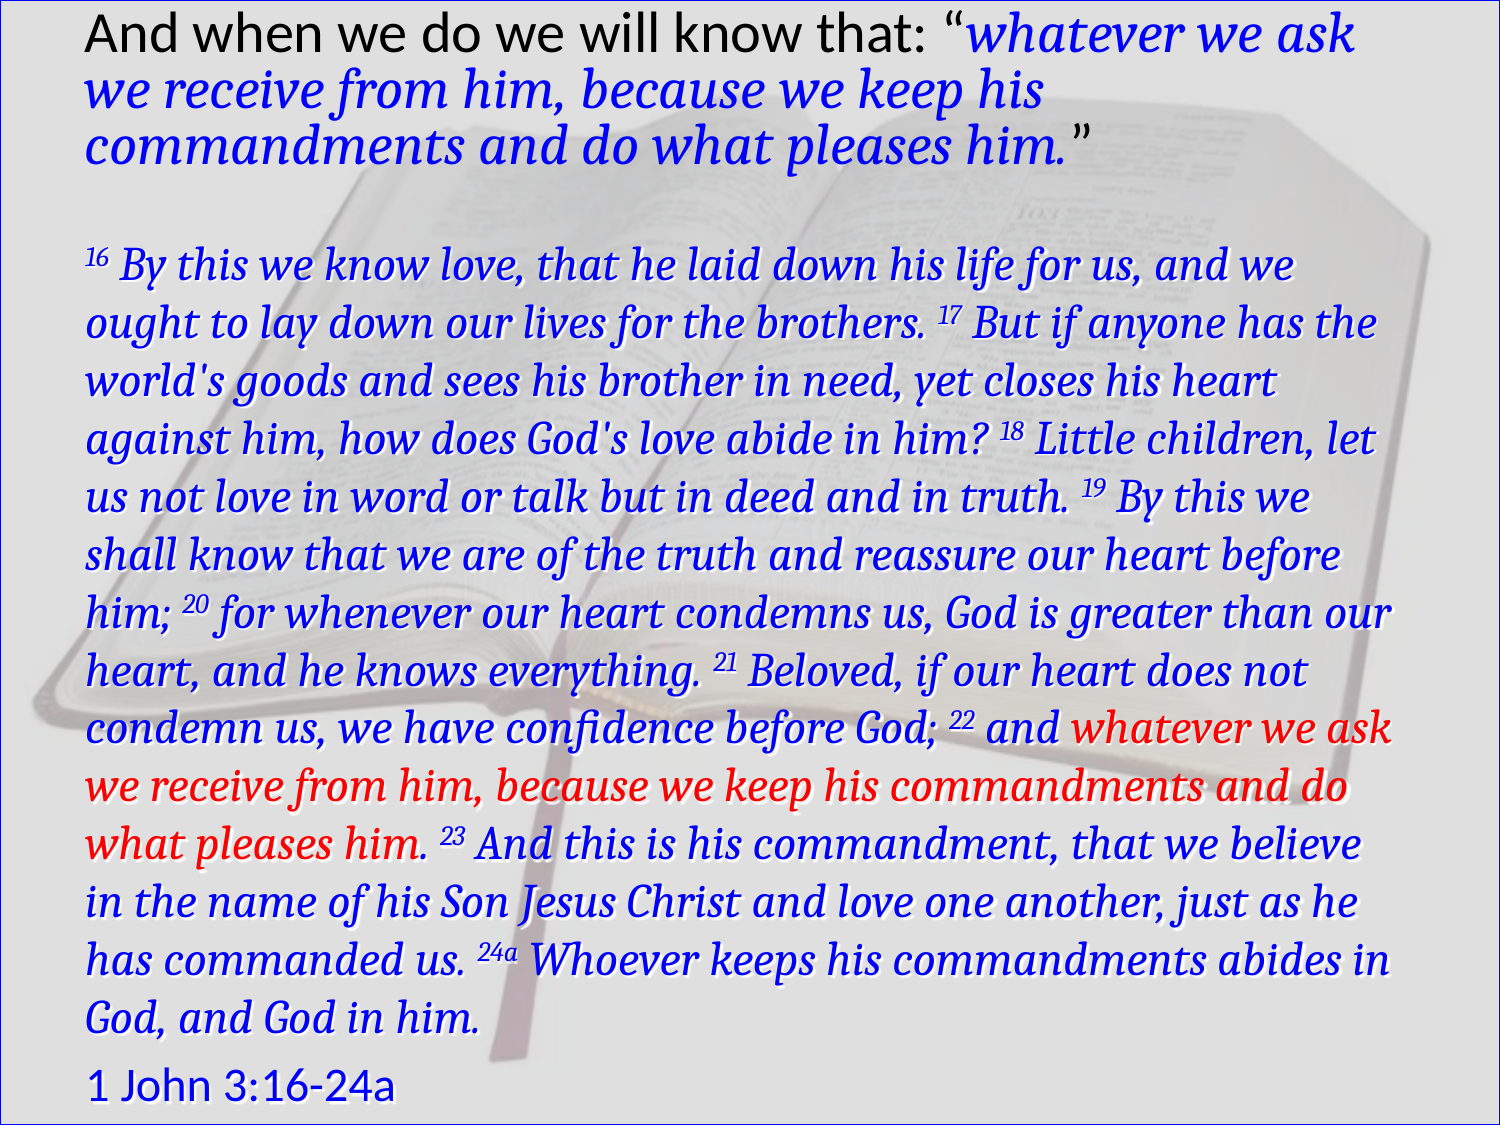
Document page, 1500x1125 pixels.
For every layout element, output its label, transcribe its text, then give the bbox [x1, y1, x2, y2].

text_box And when we do we will know that: “whatever we ask we receive from him, because we keep his commandments and do what pleases him.” [70, 0, 1418, 232]
subtitle 16 By this we know love, that he laid down his life for us, and we ought to lay down our lives for the brothers. 17 But if anyone has the world's goods and sees his brother in need, yet closes his heart against him, how does God's love abide in him? 18 Little children, let us not love in word or talk but in deed and in truth. 19 By this we shall know that we are of the truth and reassure our heart before him; 20 for whenever our heart condemns us, God is greater than our heart, and he knows everything. 21 Beloved, if our heart does not condemn us, we have confidence before God; 22 and whatever we ask we receive from him, because we keep his commandments and do what pleases him. 23 And this is his commandment, that we believe in the name of his Son Jesus Christ and love one another, just as he has commanded us. 24a Whoever keeps his commandments abides in God, and God in him. 1 John 3:16-24a [70, 232, 1418, 1125]
